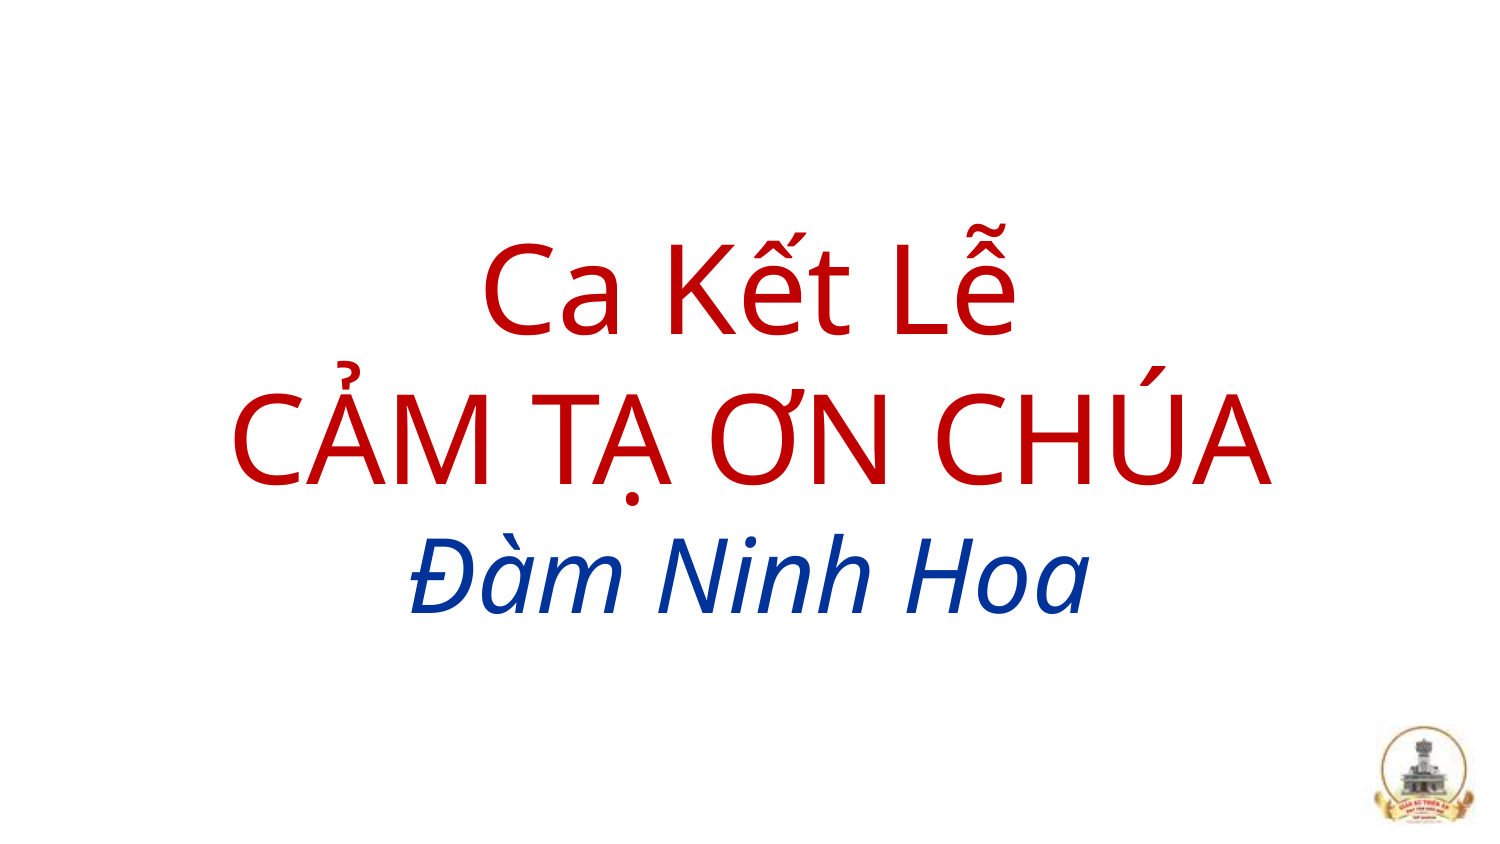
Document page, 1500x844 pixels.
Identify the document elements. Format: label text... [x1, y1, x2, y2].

title Ca Kết Lễ CẢM TẠ ƠN CHÚA Đàm Ninh Hoa [0, 0, 1500, 844]
